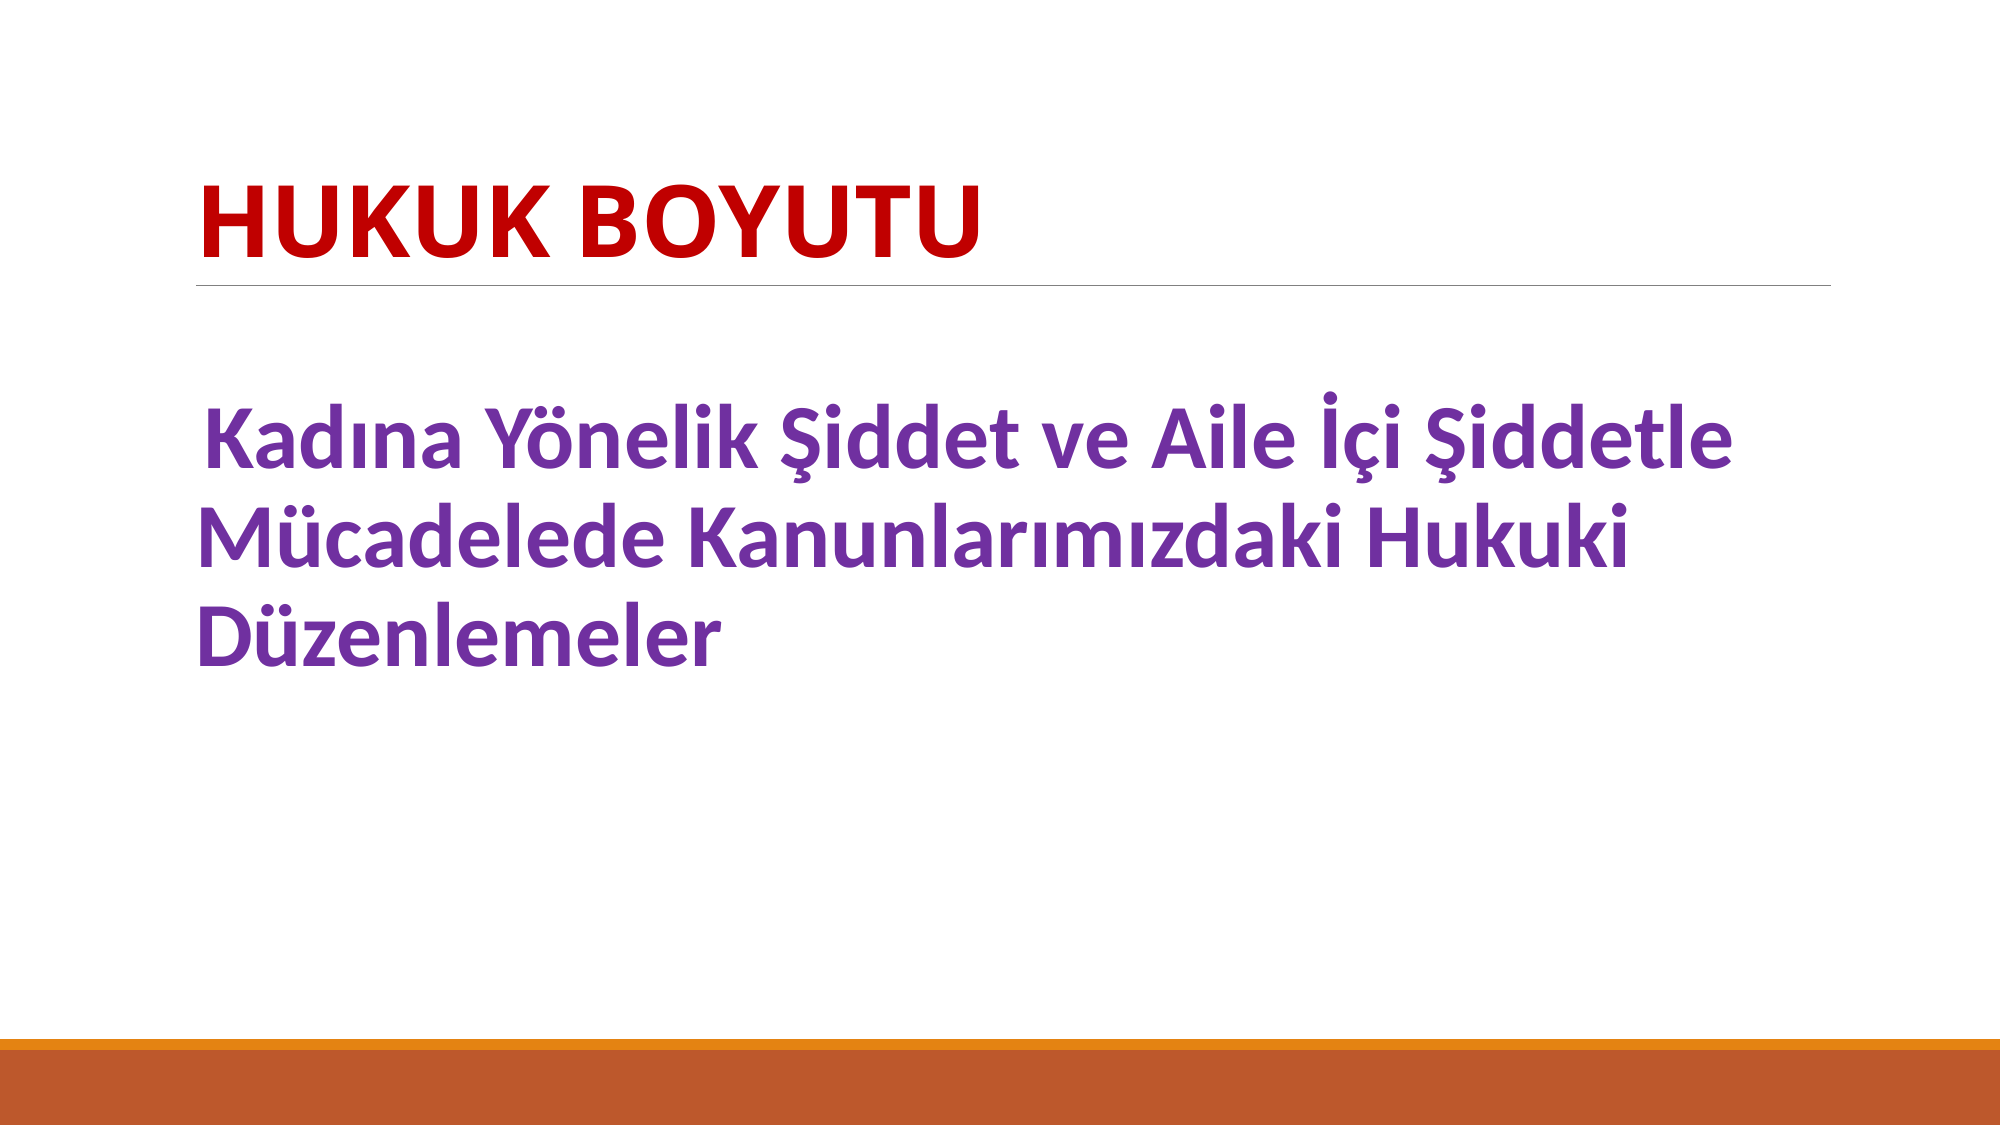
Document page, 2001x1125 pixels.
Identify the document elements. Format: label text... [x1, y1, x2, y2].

list Kadına Yönelik Şiddet ve Aile İçi Şiddetle Mücadelede Kanunlarımızdaki Hukuki Düzenlemeler [180, 302, 1830, 963]
title HUKUK BOYUTU [180, 47, 1830, 285]
